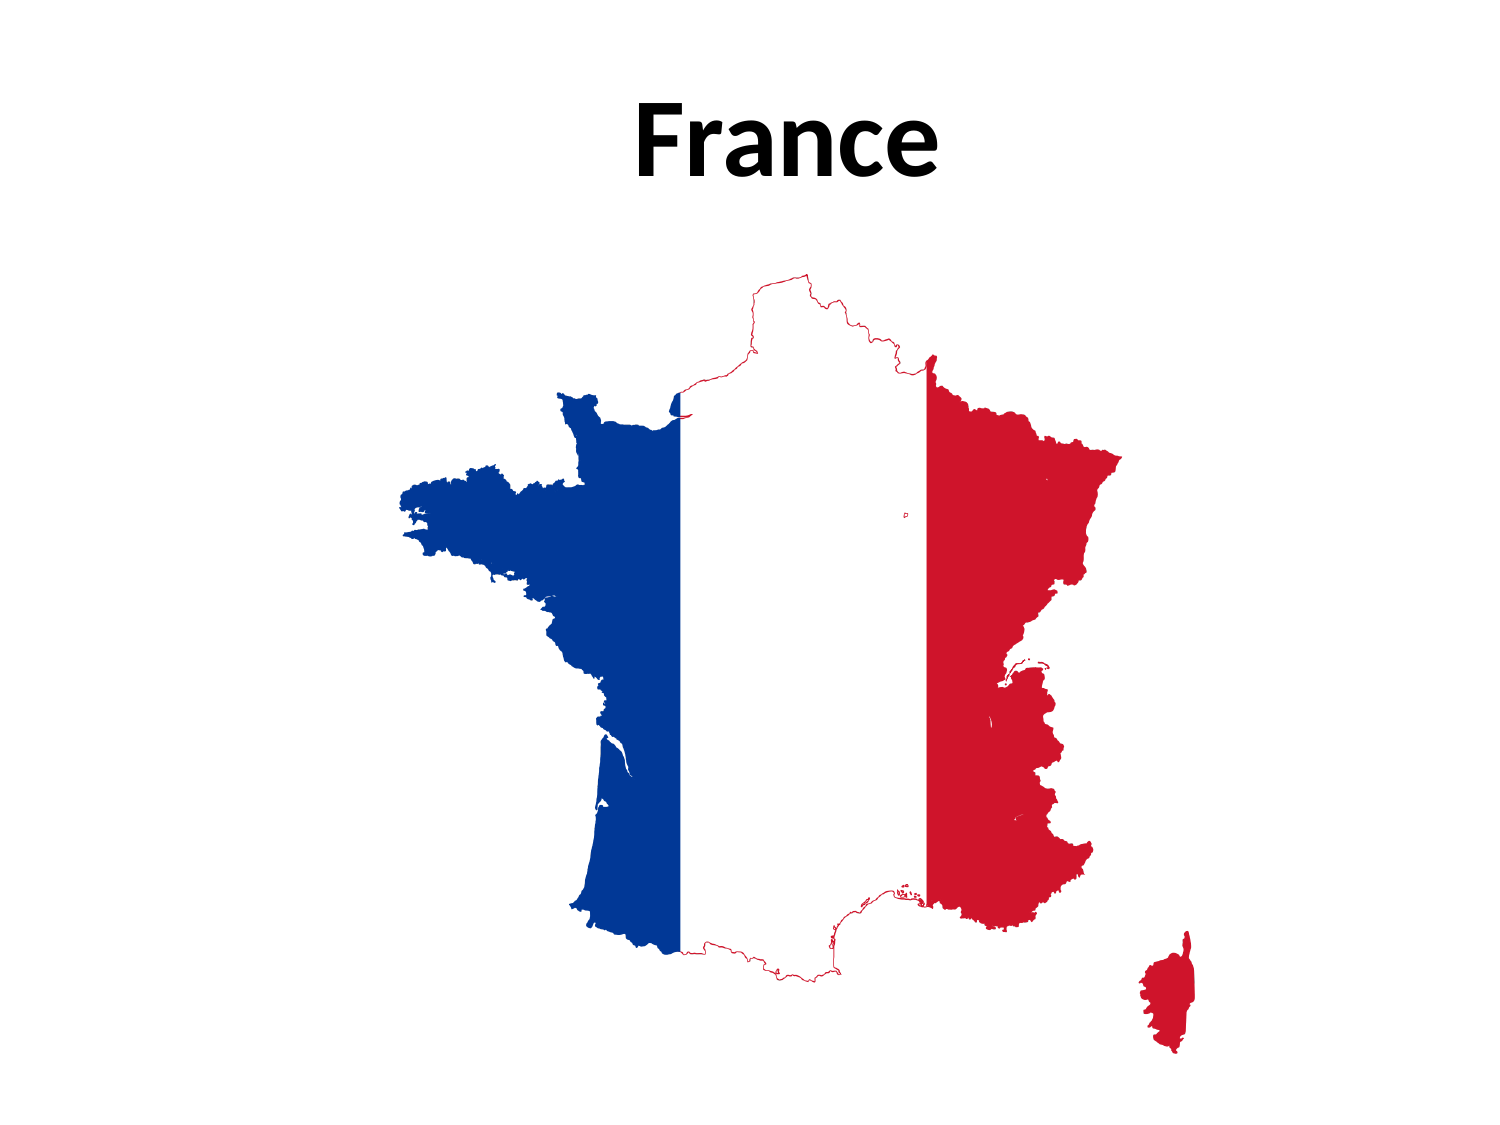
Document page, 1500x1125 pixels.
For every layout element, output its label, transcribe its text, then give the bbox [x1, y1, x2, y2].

title France [112, 37, 1463, 225]
picture [399, 274, 1195, 1054]
